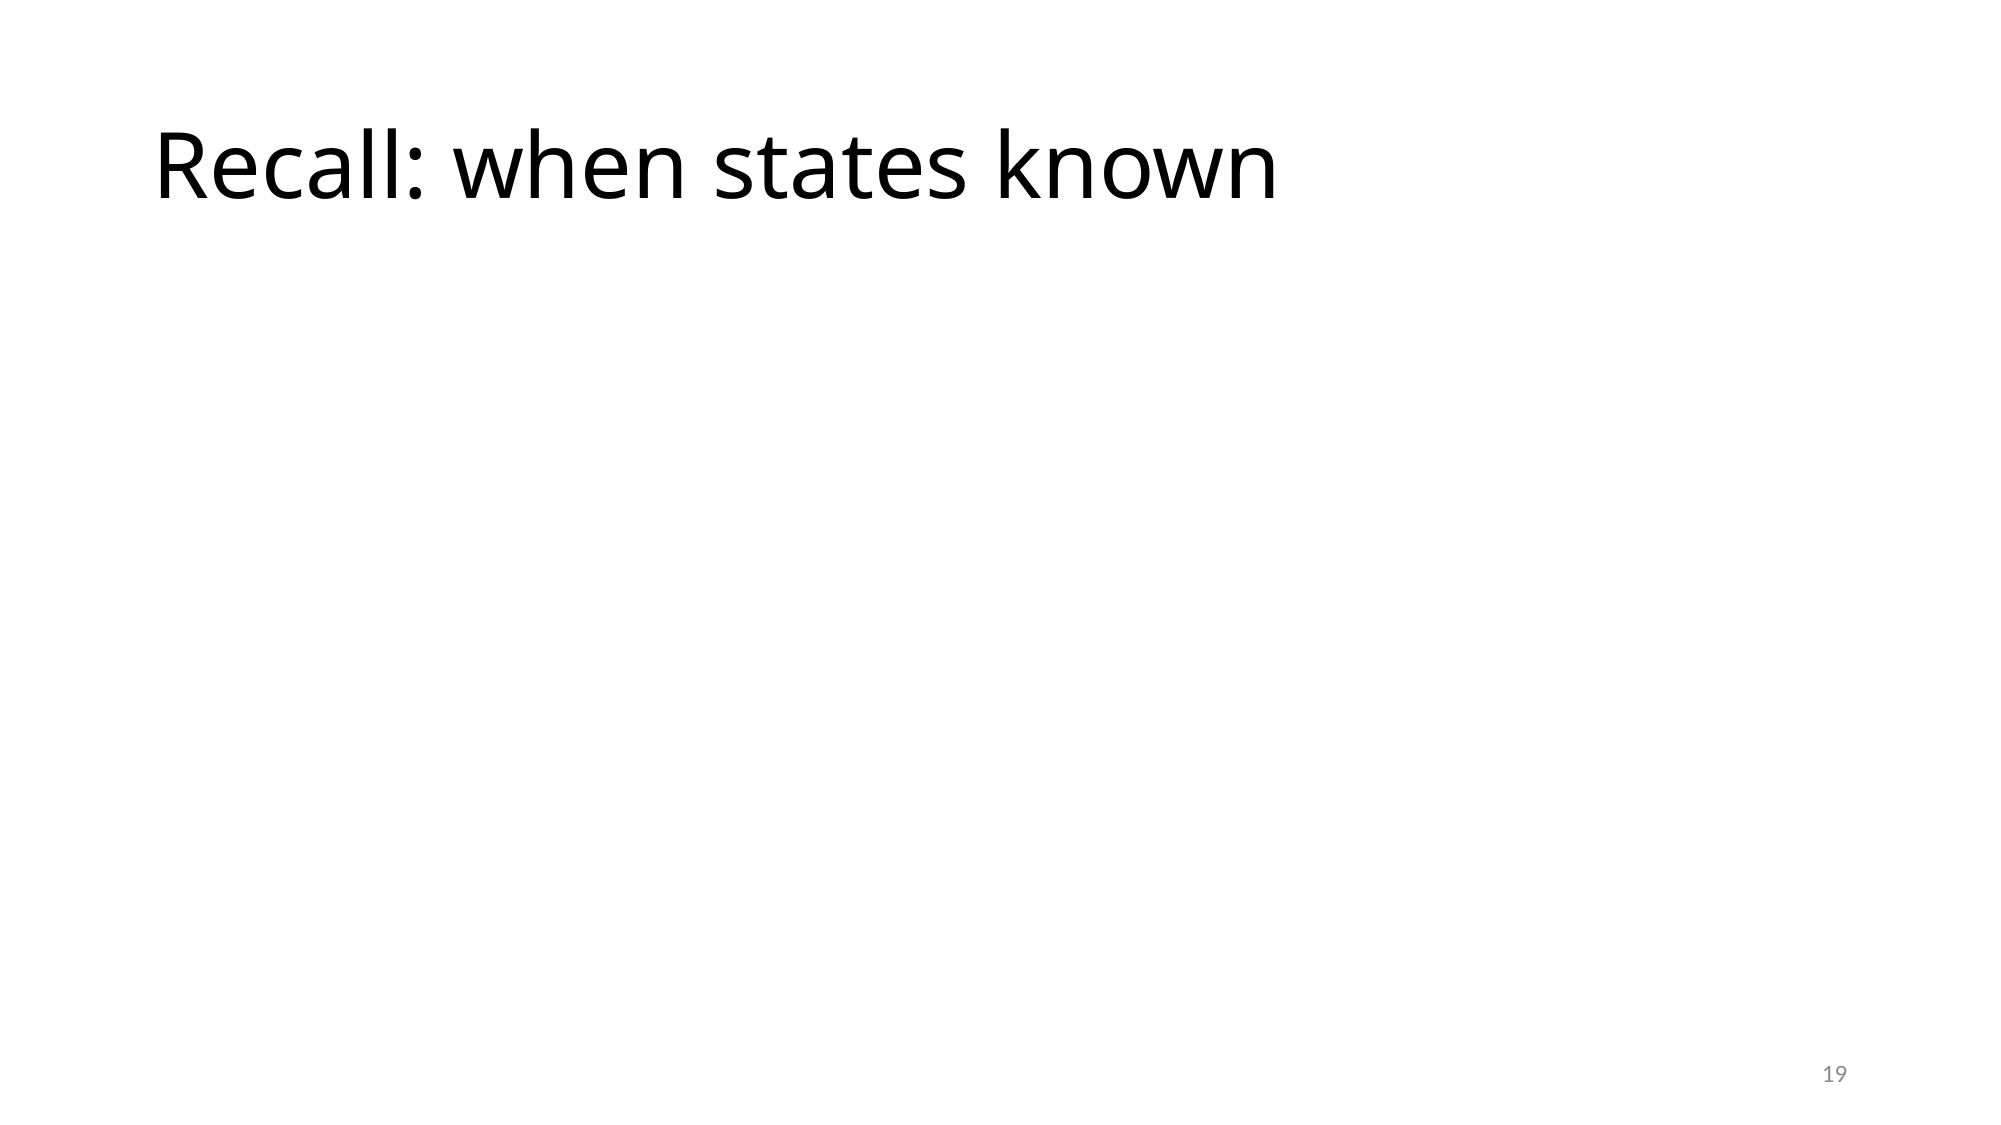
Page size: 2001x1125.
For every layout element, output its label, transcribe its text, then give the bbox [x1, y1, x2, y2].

title Recall: when states known [137, 59, 1863, 278]
slide_number 19 [1412, 1042, 1863, 1103]
